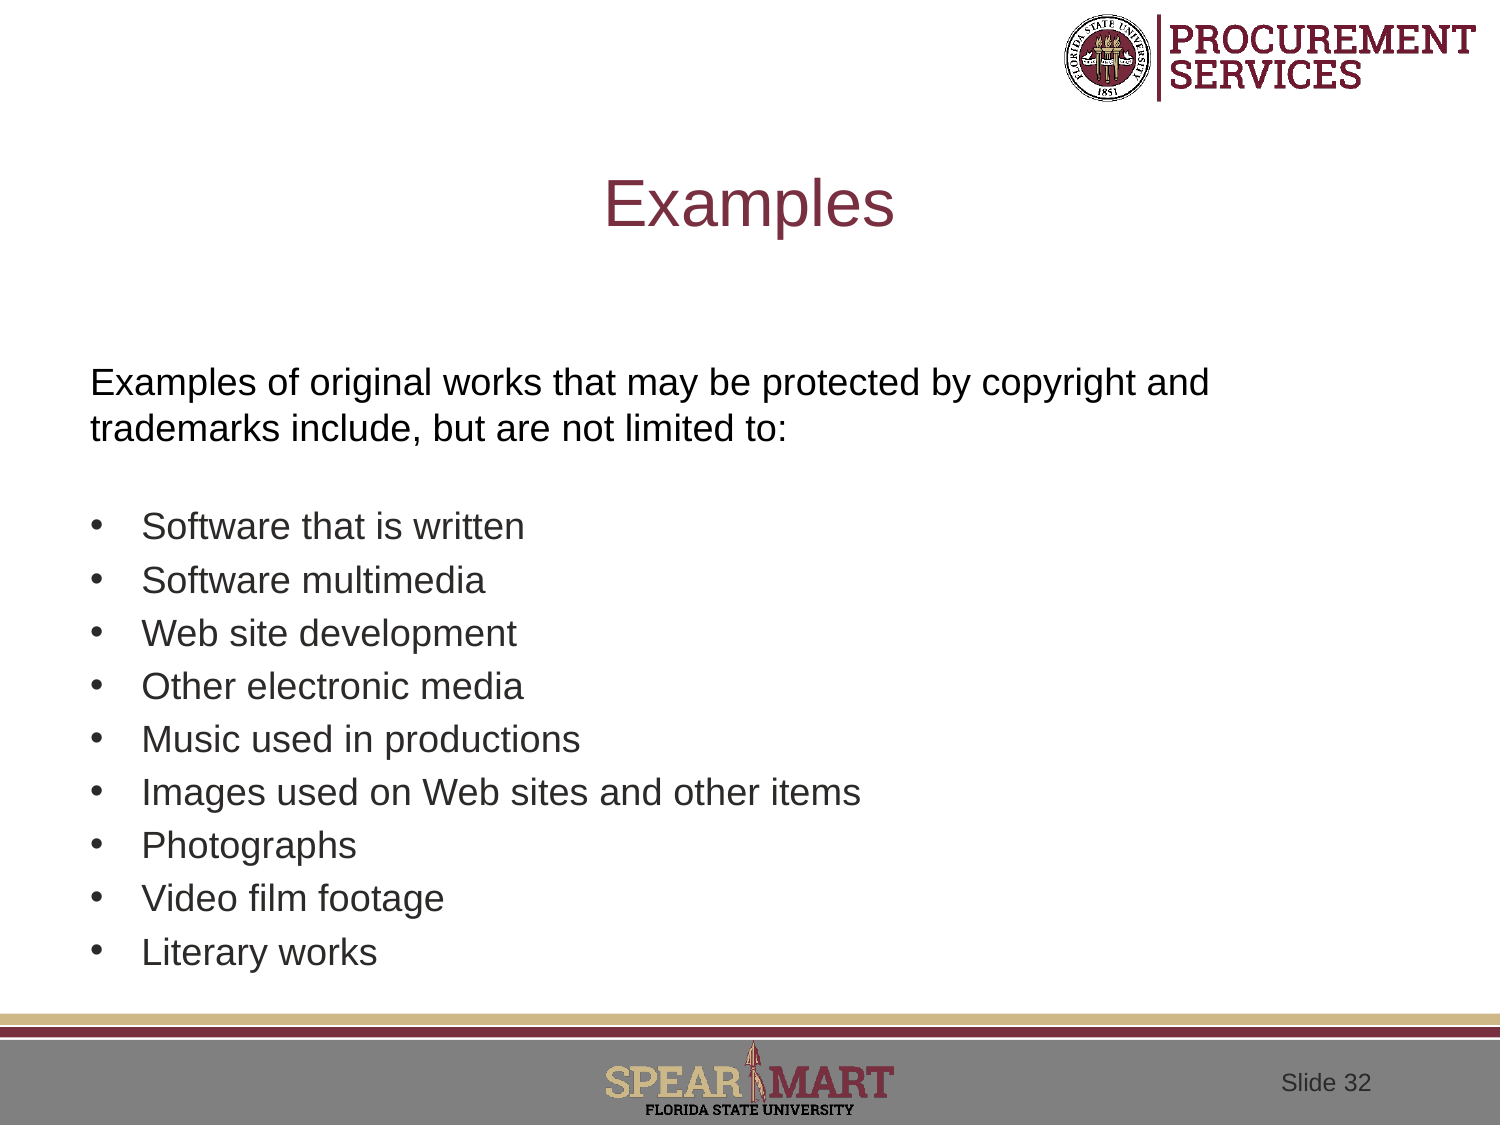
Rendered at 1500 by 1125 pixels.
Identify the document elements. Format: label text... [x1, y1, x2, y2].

list Examples of original works that may be protected by copyright and trademarks include, but are not limited to: Software that is written Software multimedia Web site development Other electronic media Music used in productions Images used on Web sites and other items Photographs Video film footage Literary works [75, 350, 1425, 988]
title Examples [75, 125, 1425, 275]
picture [606, 1040, 894, 1115]
picture [1062, 12, 1500, 104]
